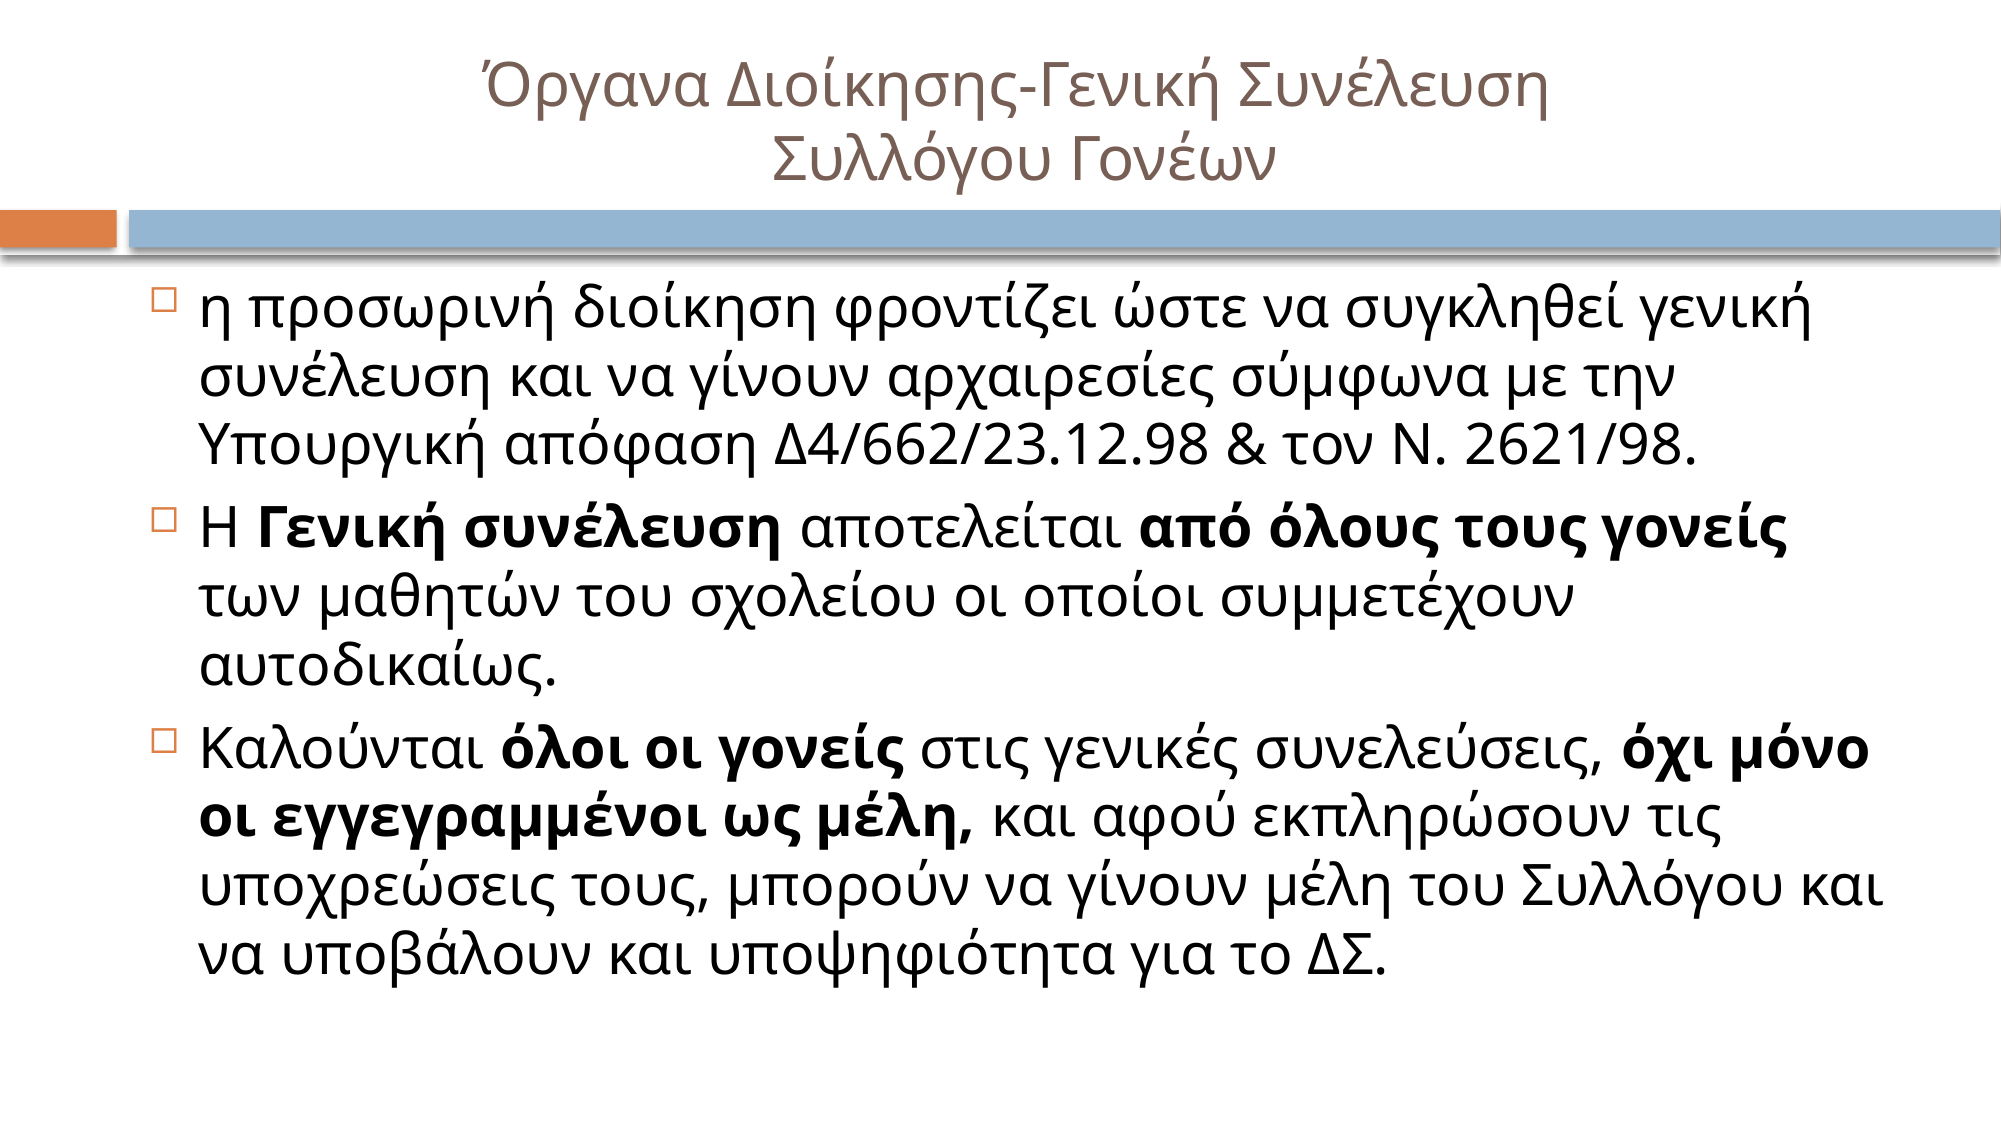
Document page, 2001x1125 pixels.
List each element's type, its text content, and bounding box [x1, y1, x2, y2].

list η προσωρινή διοίκηση φροντίζει ώστε να συγκληθεί γενική συνέλευση και να γίνουν αρχαιρεσίες σύμφωνα με την Υπουργική απόφαση Δ4/662/23.12.98 & τον Ν. 2621/98. Η Γενική συνέλευση αποτελείται από όλους τους γονείς των μαθητών του σχολείου οι οποίοι συμμετέχουν αυτοδικαίως. Καλούνται όλοι οι γονείς στις γενικές συνελεύσεις, όχι μόνο οι εγγεγραμμένοι ως μέλη, και αφού εκπληρώσουν τις υποχρεώσεις τους, μπορούν να γίνουν μέλη του Συλλόγου και να υποβάλουν και υποψηφιότητα για το ΔΣ. [133, 262, 1918, 1000]
title Όργανα Διοίκησης-Γενική Συνέλευση Συλλόγου Γονέων [133, 37, 1918, 200]
